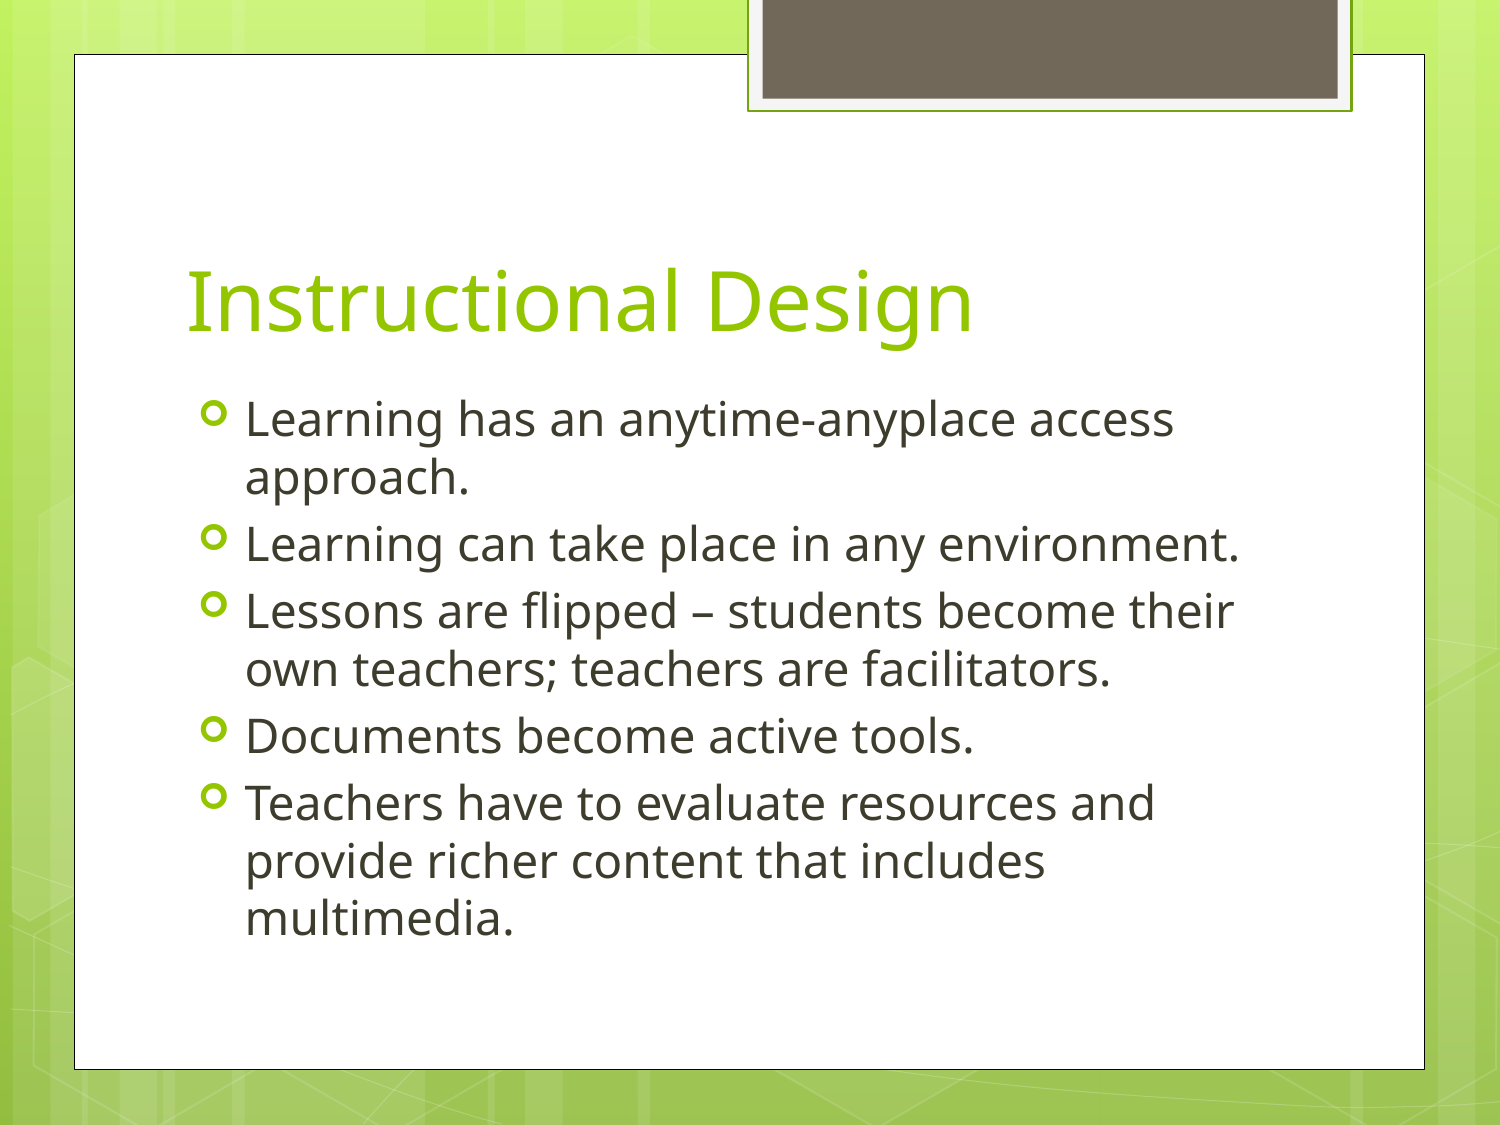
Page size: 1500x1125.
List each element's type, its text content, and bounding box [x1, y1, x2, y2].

title Instructional Design [171, 168, 1324, 357]
list Learning has an anytime-anyplace access approach. Learning can take place in any environment. Lessons are flipped – students become their own teachers; teachers are facilitators. Documents become active tools. Teachers have to evaluate resources and provide richer content that includes multimedia. [171, 381, 1283, 957]
